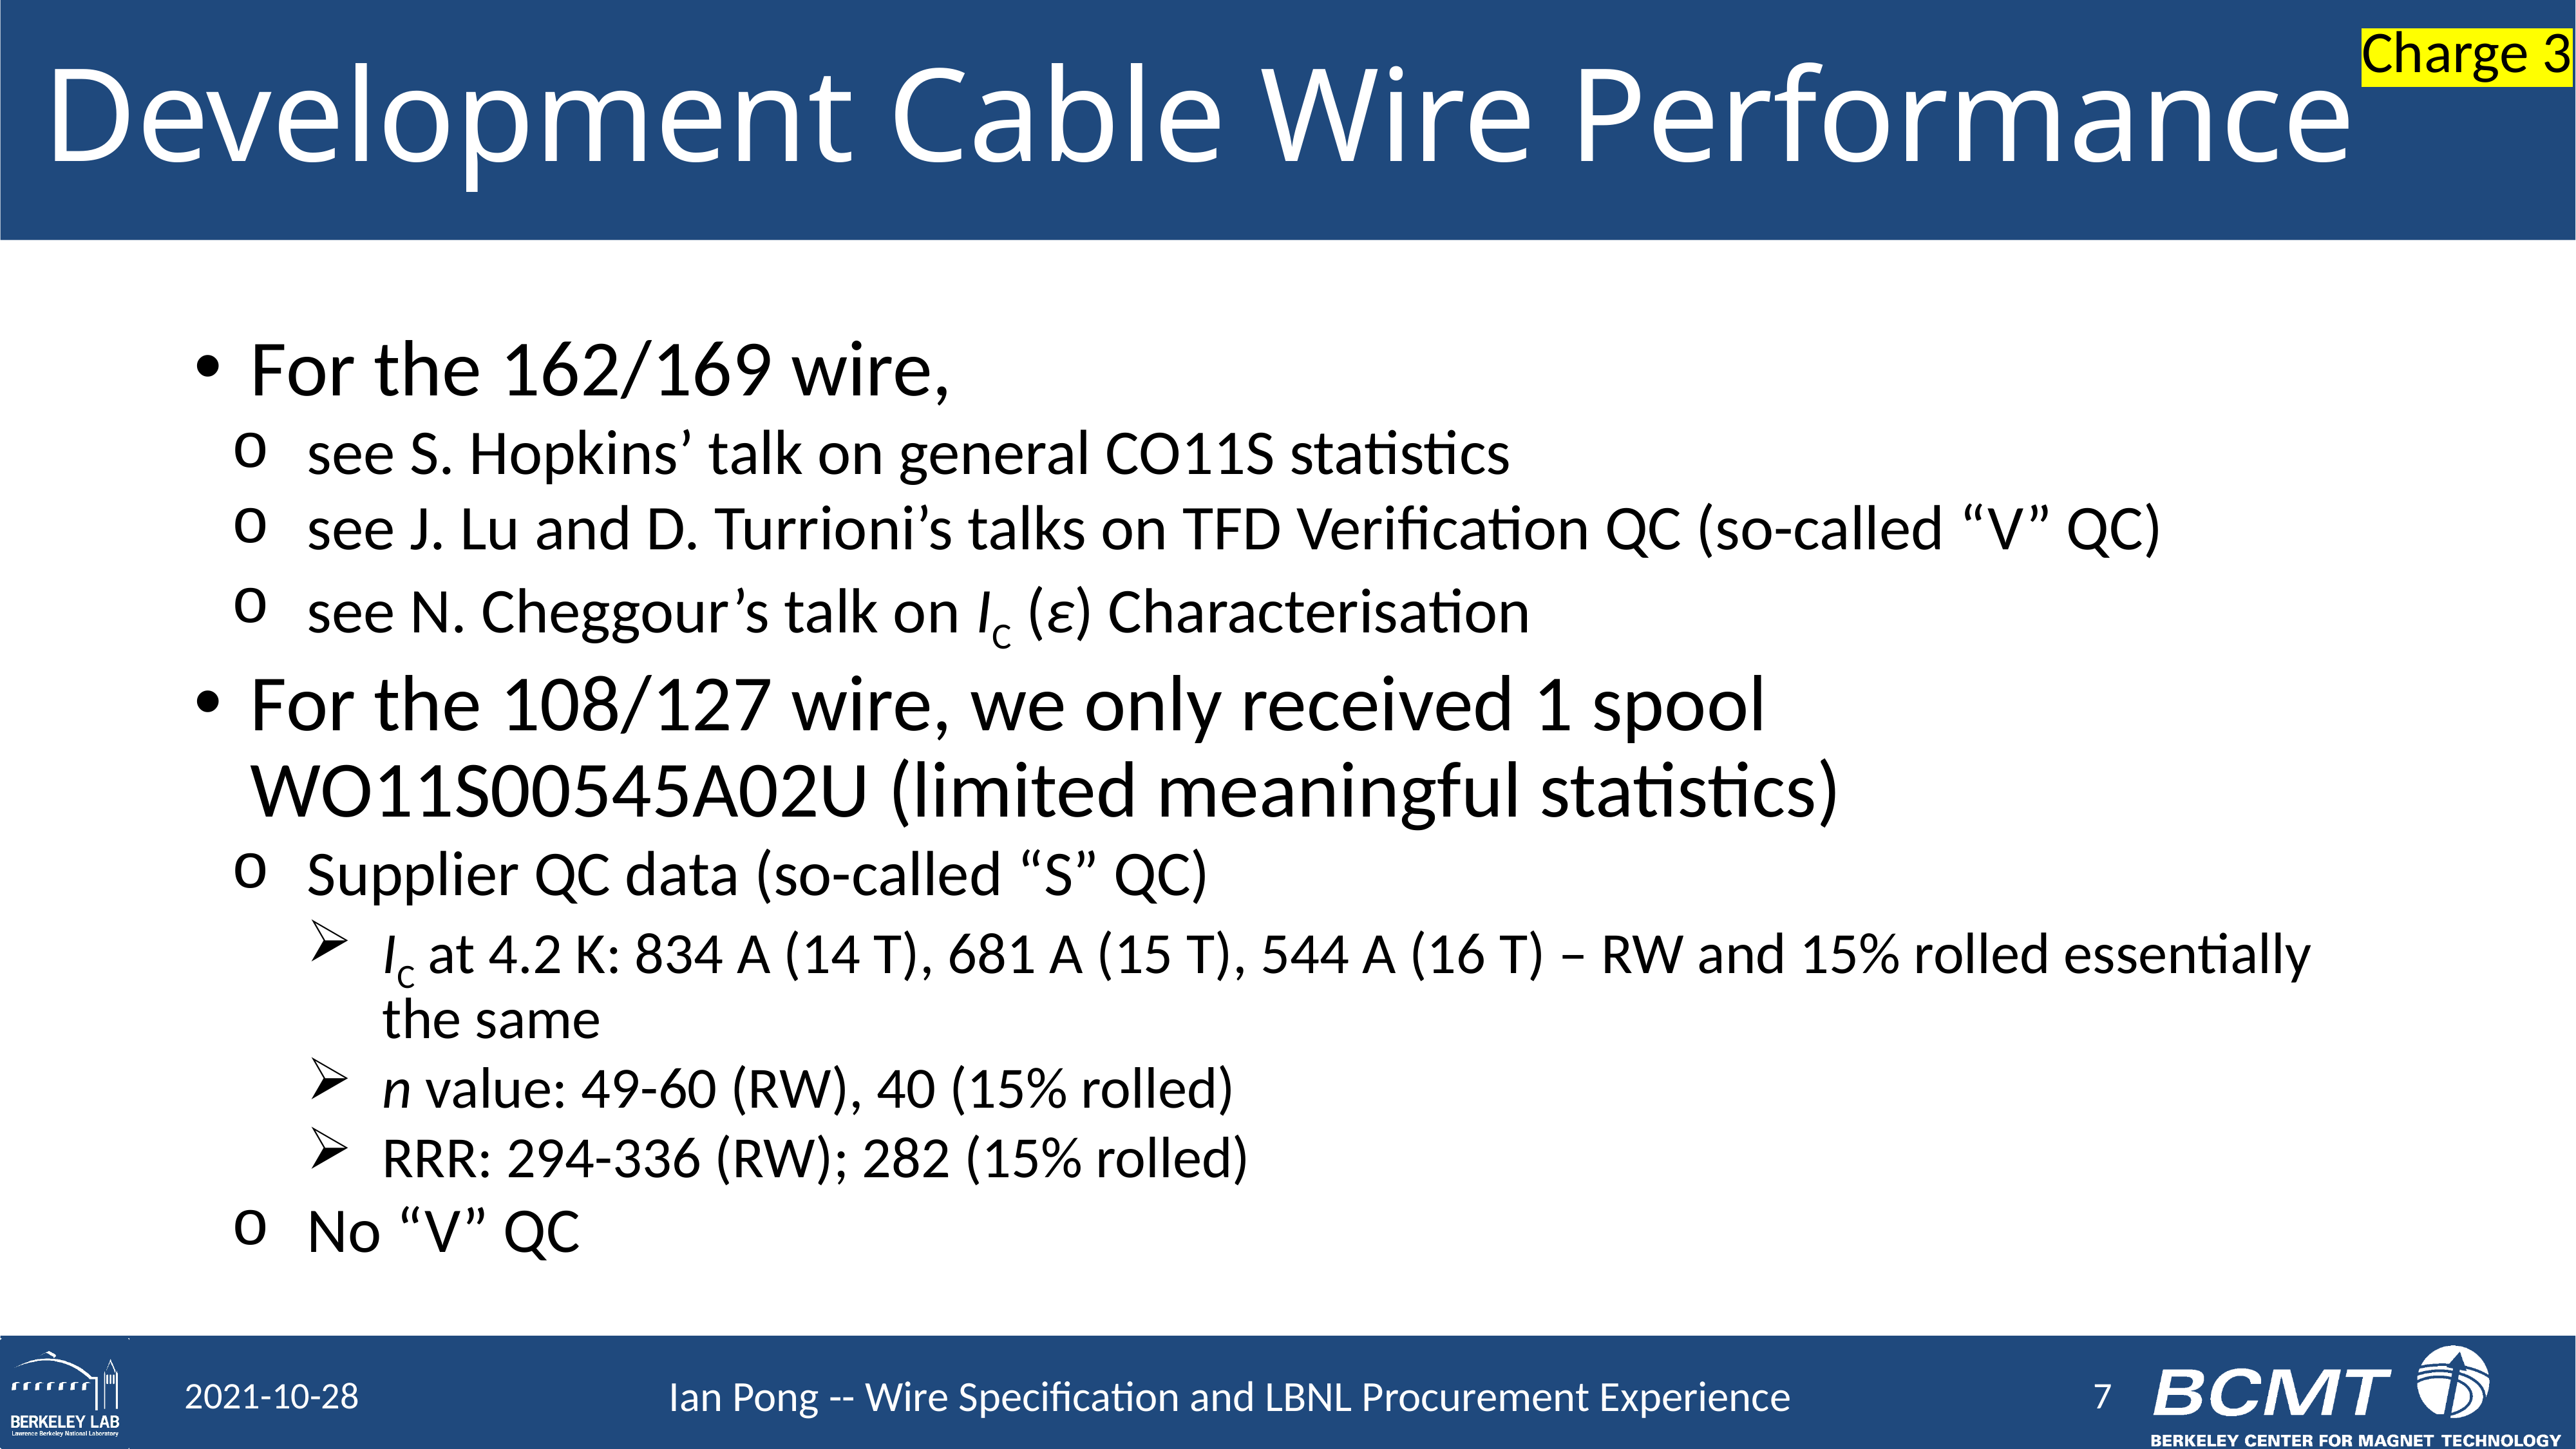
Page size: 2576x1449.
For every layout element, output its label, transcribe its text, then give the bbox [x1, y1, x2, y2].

footer Ian Pong -- Wire Specification and LBNL Procurement Experience [505, 1355, 1956, 1433]
slide_number 7 [1996, 1338, 2123, 1449]
picture [0, 1338, 129, 1449]
title Development Cable Wire Performance [33, 5, 2543, 235]
list For the 162/169 wire, see S. Hopkins’ talk on general CO11S statistics see J. Lu and D. Turrioni’s talks on TFD Verification QC (so-called “V” QC) see N. Cheggour’s talk on IC (ε) Characterisation For the 108/127 wire, we only received 1 spool WO11S00545A02U (limited meaningful statistics) Supplier QC data (so-called “S” QC) IC at 4.2 K: 834 A (14 T), 681 A (15 T), 544 A (16 T) – RW and 15% rolled essentially the same n value: 49-60 (RW), 40 (15% rolled) RRR: 294-336 (RW); 282 (15% rolled) No “V” QC [175, 322, 2397, 1280]
picture [2149, 1342, 2568, 1449]
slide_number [175, 1349, 448, 1439]
text_box Charge 3 [2352, 8, 2576, 89]
